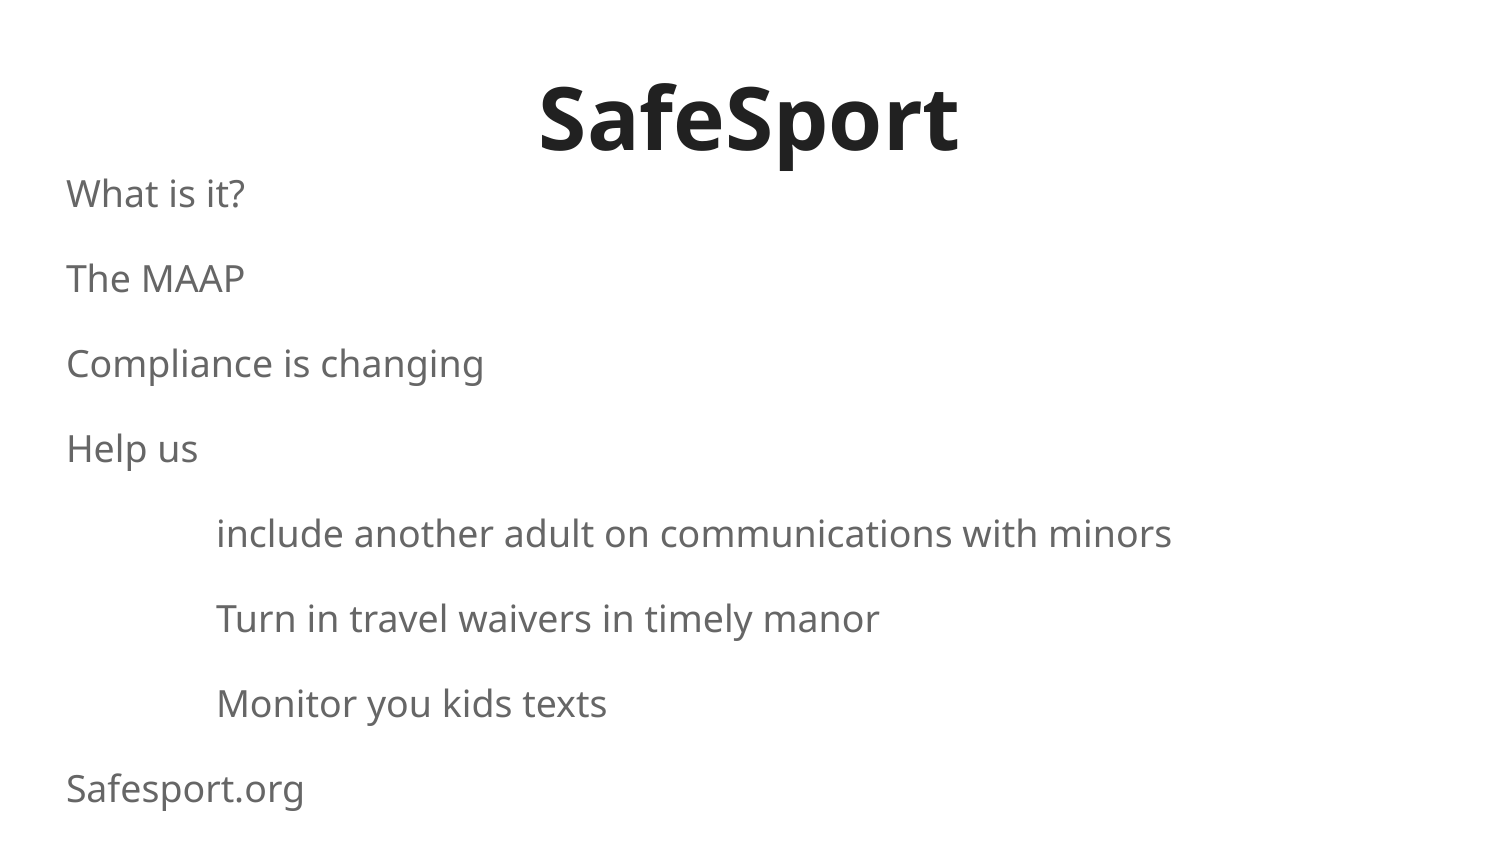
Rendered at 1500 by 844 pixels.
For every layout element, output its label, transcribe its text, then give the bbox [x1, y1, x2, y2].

title SafeSport [51, 48, 1449, 147]
list What is it? The MAAP Compliance is changing Help us include another adult on communications with minors Turn in travel waivers in timely manor Monitor you kids texts Safesport.org [51, 147, 1449, 696]
